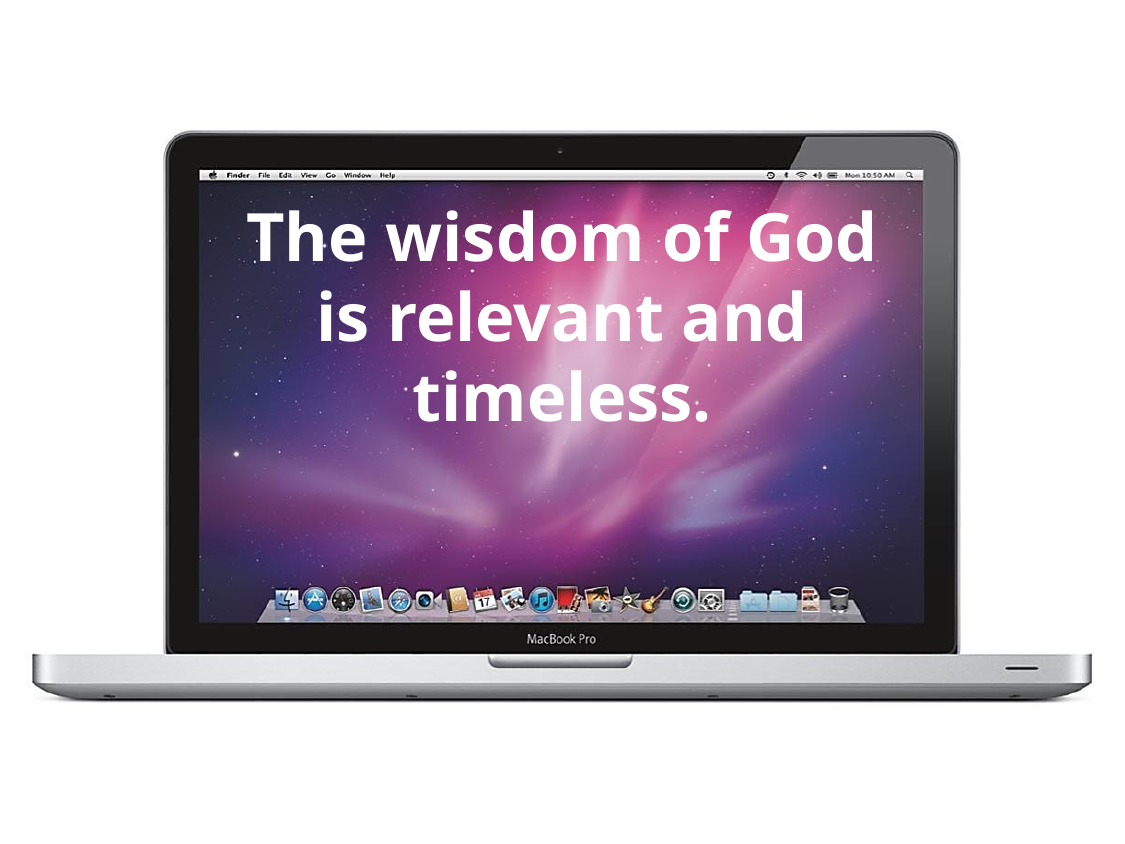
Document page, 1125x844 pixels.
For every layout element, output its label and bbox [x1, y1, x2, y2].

picture [11, 105, 1116, 739]
